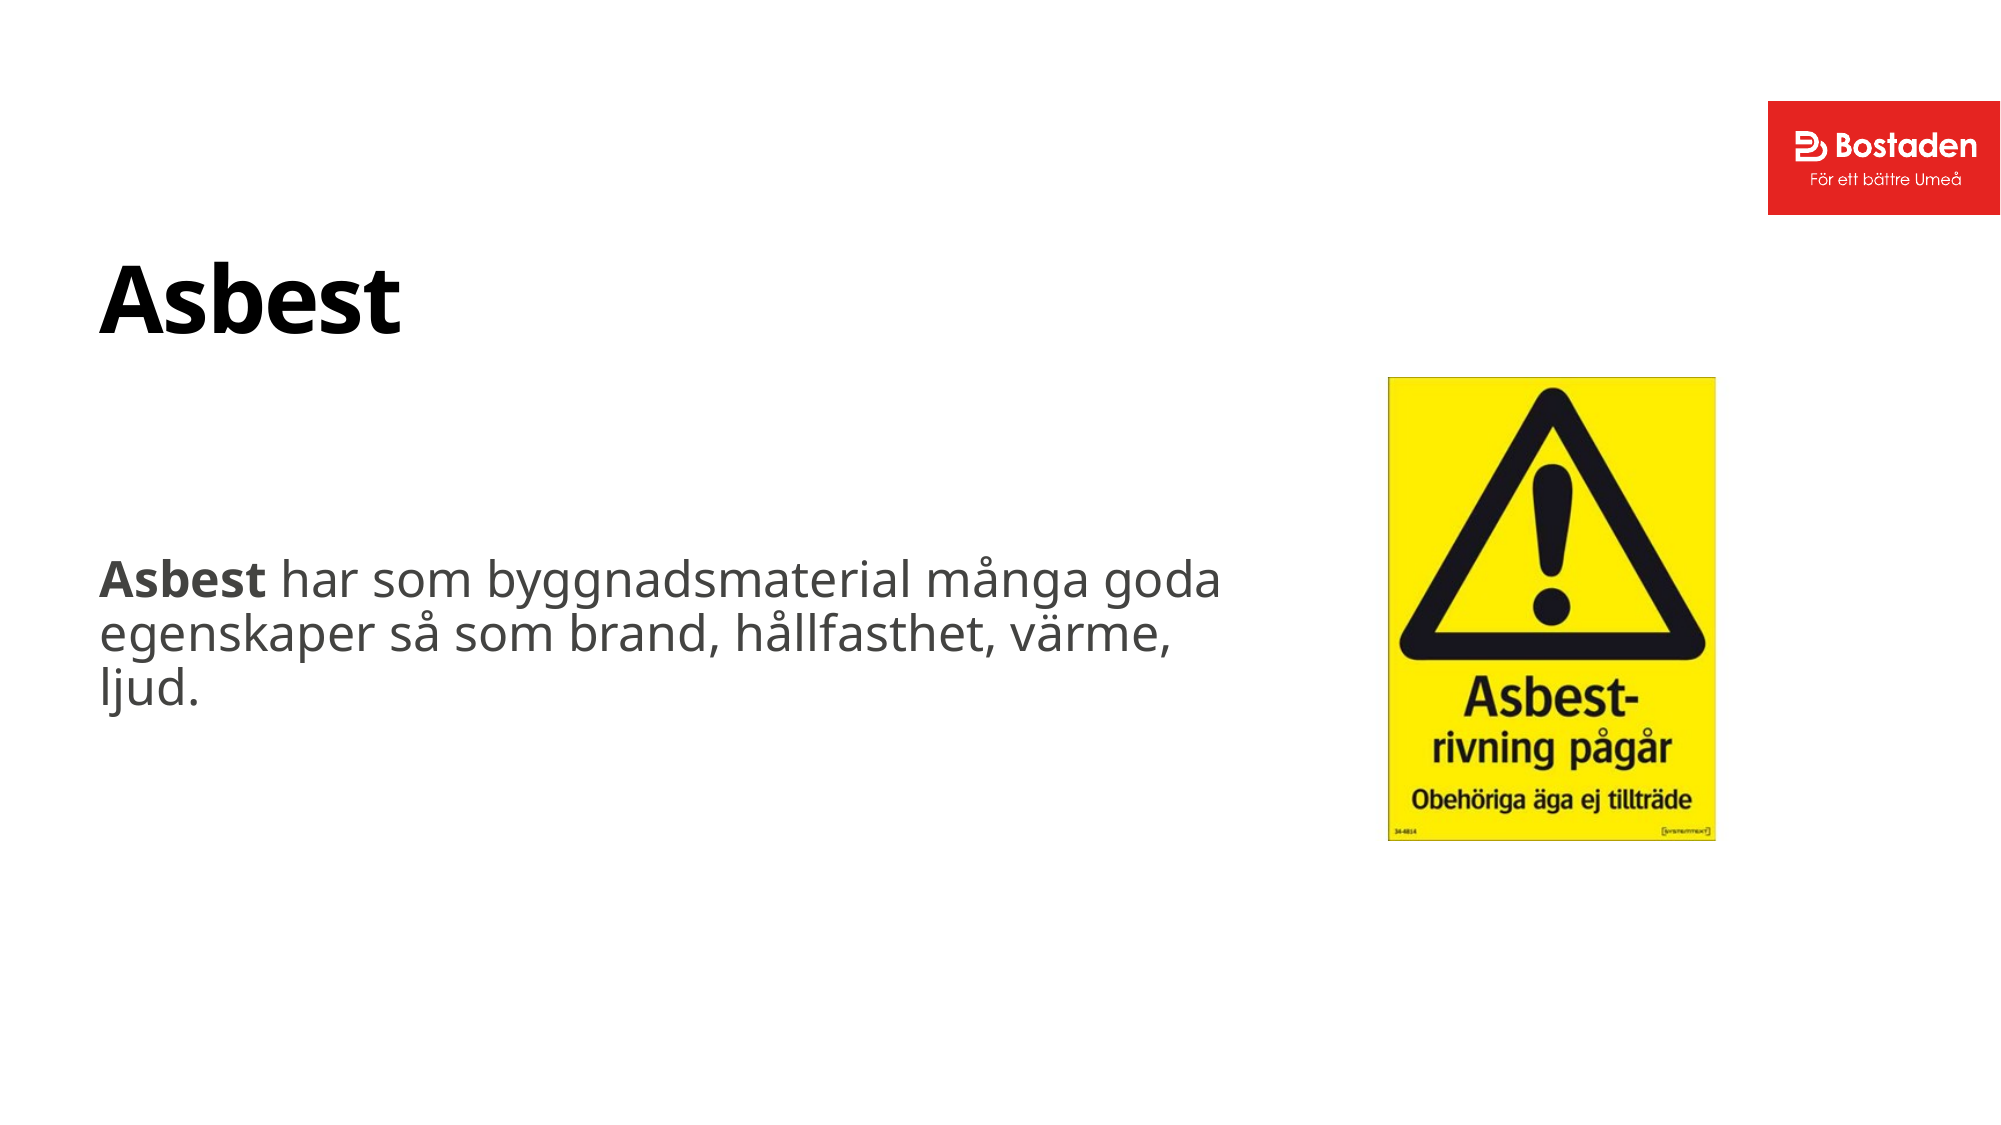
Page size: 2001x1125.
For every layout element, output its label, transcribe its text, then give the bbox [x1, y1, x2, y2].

list Asbest har som byggnadsmaterial många goda egenskaper så som brand, hållfasthet, värme, ljud. [99, 473, 1287, 1005]
title Asbest [99, 165, 1638, 353]
picture [1321, 377, 1784, 841]
